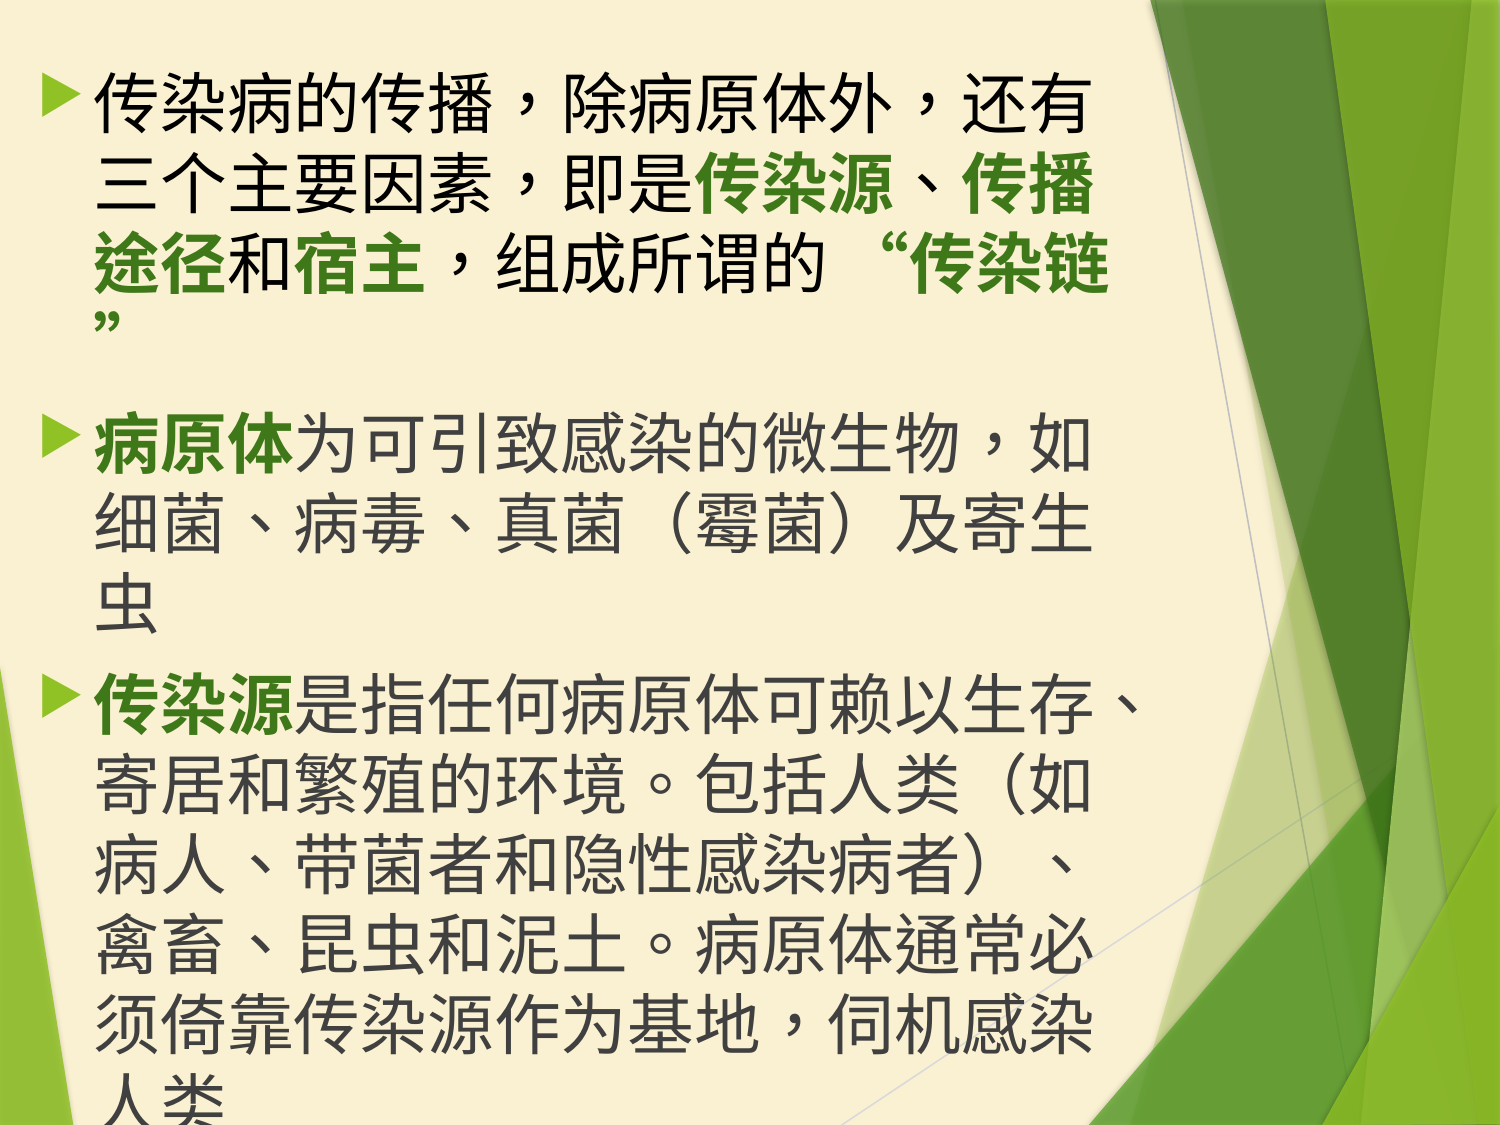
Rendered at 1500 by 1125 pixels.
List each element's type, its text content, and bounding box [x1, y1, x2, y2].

list 传染病的传播，除病原体外，还有三个主要因素，即是传染源、传播途径和宿主，组成所谓的 “传染链” 病原体为可引致感染的微生物，如细菌、病毒、真菌（霉菌）及寄生虫 传染源是指任何病原体可赖以生存、寄居和繁殖的环境。包括人类（如病人、带菌者和隐性感染病者）、禽畜、昆虫和泥土。病原体通常必须倚靠传染源作为基地，伺机感染人类 [22, 54, 1176, 1031]
